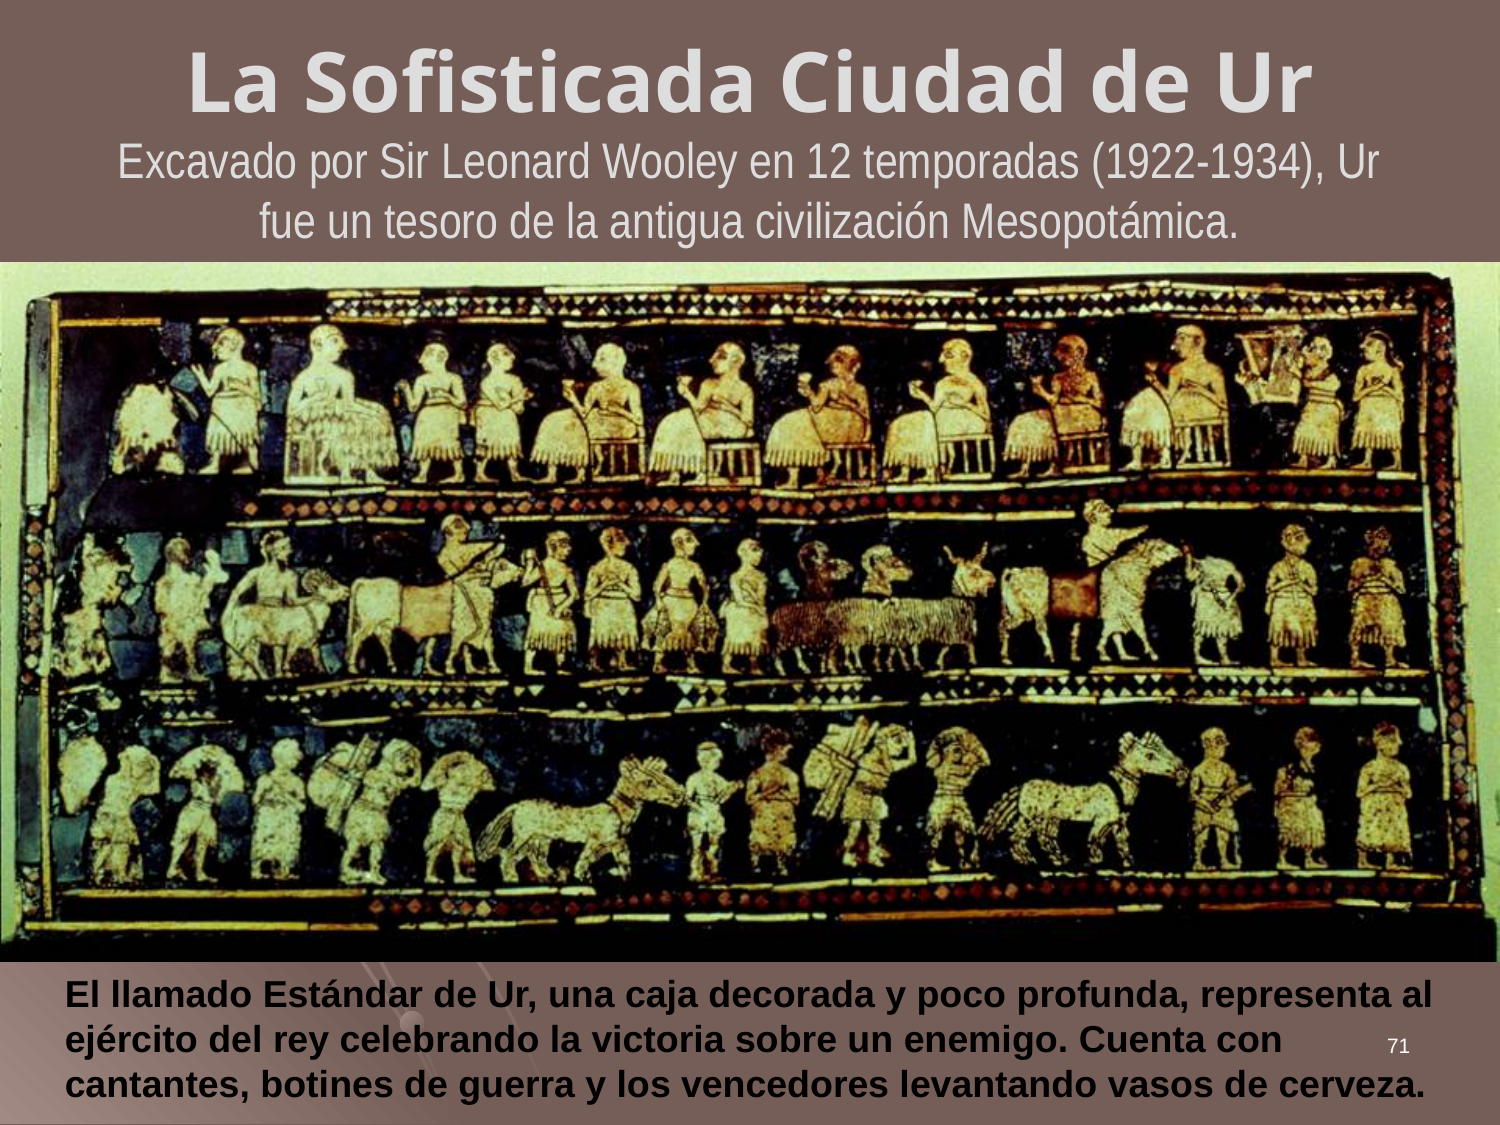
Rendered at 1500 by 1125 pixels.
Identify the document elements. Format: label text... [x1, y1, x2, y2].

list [0, 262, 1500, 962]
text_box El llamado Estándar de Ur, una caja decorada y poco profunda, representa al ejército del rey celebrando la victoria sobre un enemigo. Cuenta con cantantes, botines de guerra y los vencedores levantando vasos de cerveza. [49, 962, 1475, 1113]
title La Sofisticada Ciudad de Ur Excavado por Sir Leonard Wooley en 12 temporadas (1922-1934), Ur fue un tesoro de la antigua civilización Mesopotámica. [75, 45, 1425, 233]
slide_number 71 [1074, 1025, 1425, 1100]
